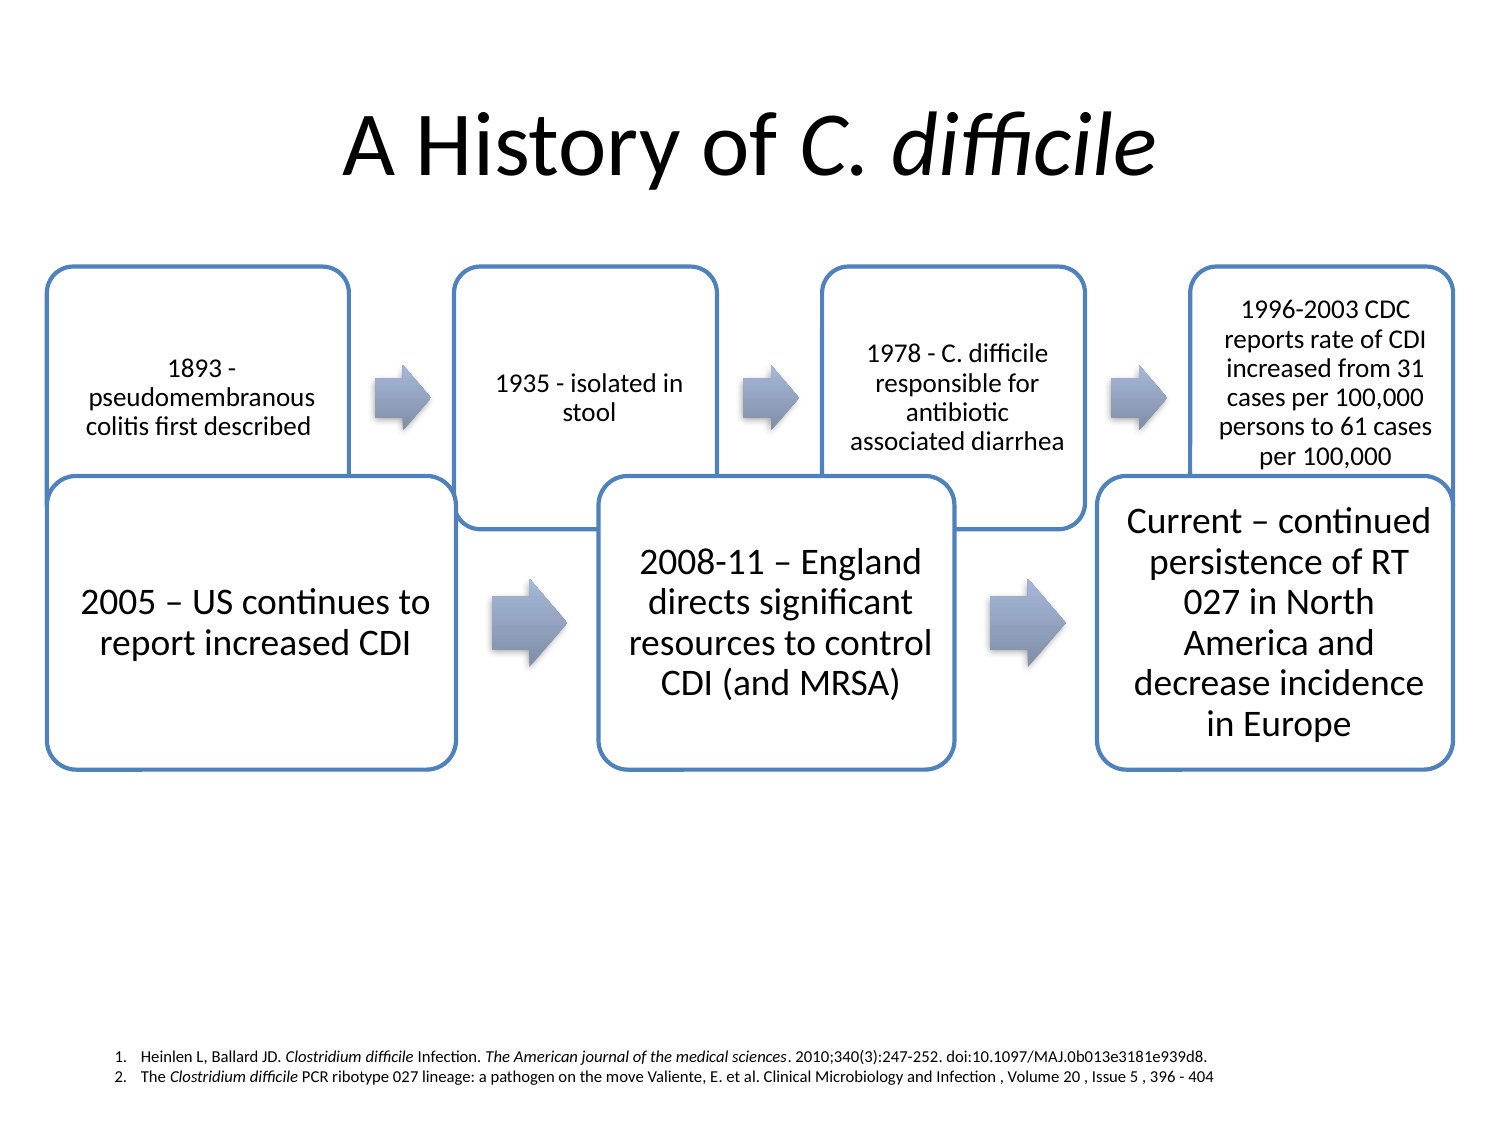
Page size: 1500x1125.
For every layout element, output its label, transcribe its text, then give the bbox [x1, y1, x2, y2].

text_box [45, 360, 1455, 886]
text_box Heinlen L, Ballard JD. Clostridium difficile Infection. The American journal of the medical sciences. 2010;340(3):247-252. doi:10.1097/MAJ.0b013e3181e939d8. The Clostridium difficile PCR ribotype 027 lineage: a pathogen on the move Valiente, E. et al. Clinical Microbiology and Infection , Volume 20 , Issue 5 , 396 - 404 [108, 1040, 1424, 1092]
title A History of C. difficile [75, 45, 1425, 133]
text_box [45, 135, 1455, 359]
